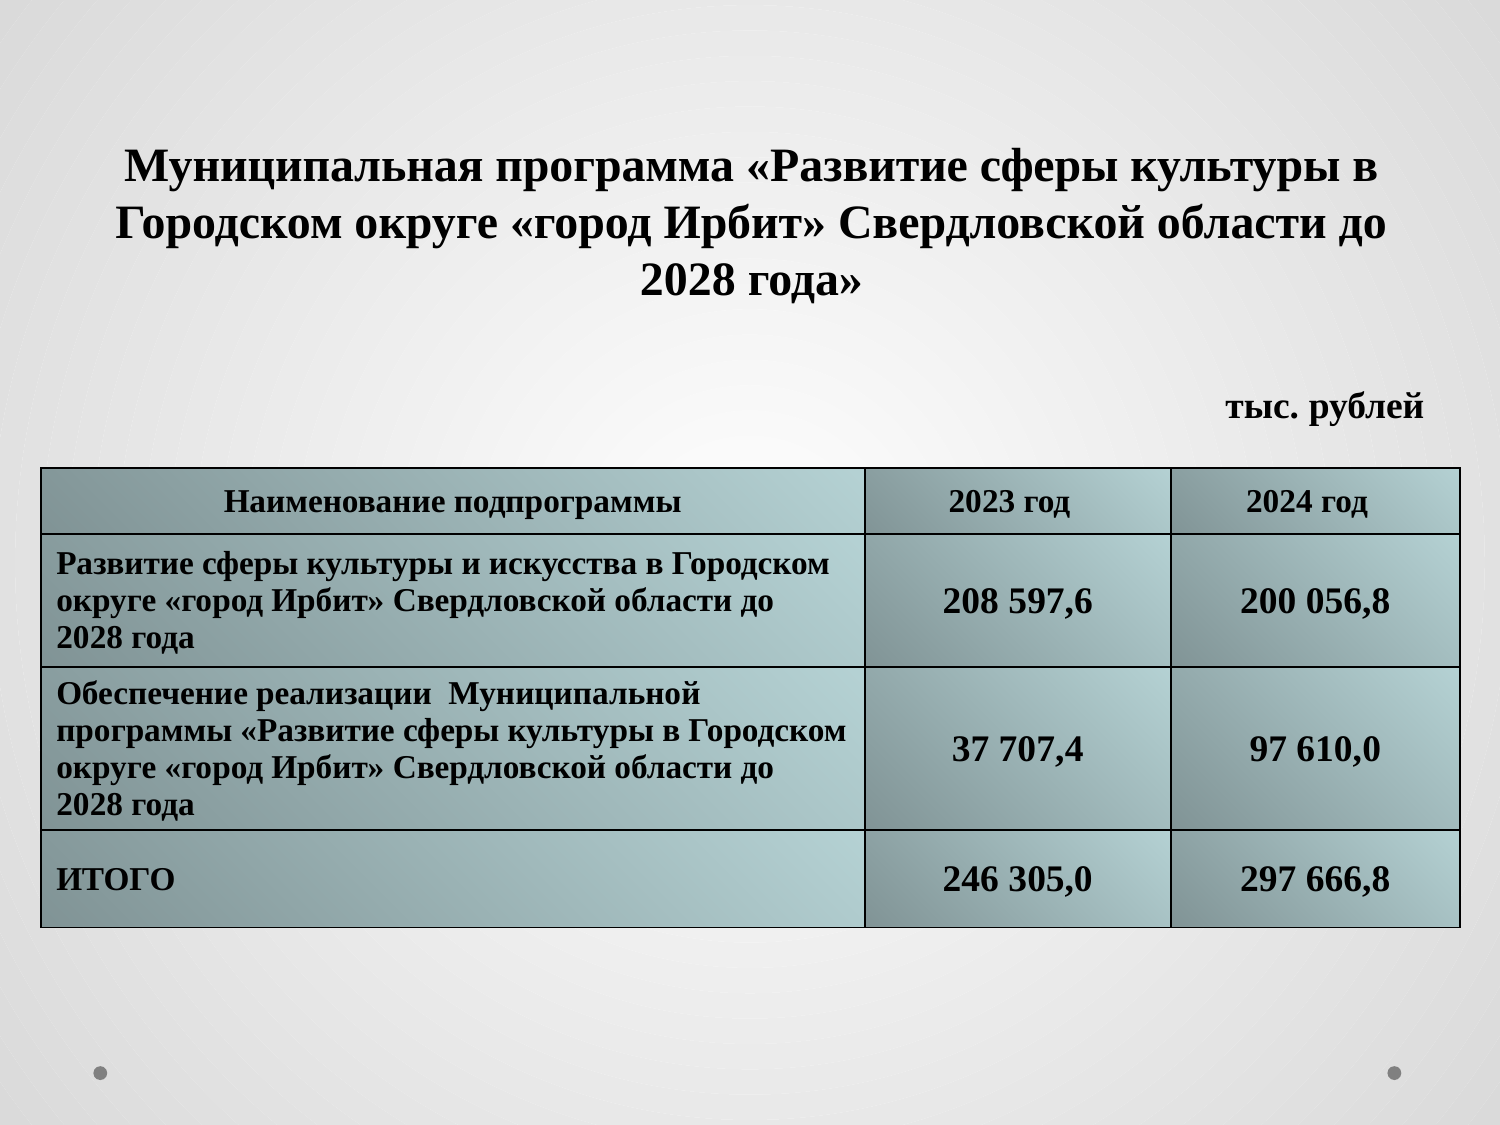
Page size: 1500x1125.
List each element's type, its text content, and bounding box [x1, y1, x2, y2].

title Муниципальная программа «Развитие сферы культуры в Городском округе «город Ирбит» Свердловской области до 2028 года» [76, 125, 1427, 313]
table_cell 246 305,0 [866, 831, 1170, 927]
table_cell 97 610,0 [1172, 668, 1459, 829]
table_header 2024 год [1172, 469, 1459, 533]
table_cell ИТОГО [42, 831, 864, 927]
table_header 2023 год [866, 469, 1170, 533]
table_cell 297 666,8 [1172, 831, 1459, 927]
table_cell 208 597,6 [866, 535, 1170, 666]
text_box тыс. рублей [1210, 373, 1450, 434]
table_cell Обеспечение реализации Муниципальной программы «Развитие сферы культуры в Городском округе «город Ирбит» Свердловской области до 2028 года [42, 668, 864, 829]
table_cell 37 707,4 [866, 668, 1170, 829]
table_header Наименование подпрограммы [42, 469, 864, 533]
table_cell Развитие сферы культуры и искусства в Городском округе «город Ирбит» Свердловской области до 2028 года [42, 535, 864, 666]
table_cell 200 056,8 [1172, 535, 1459, 666]
